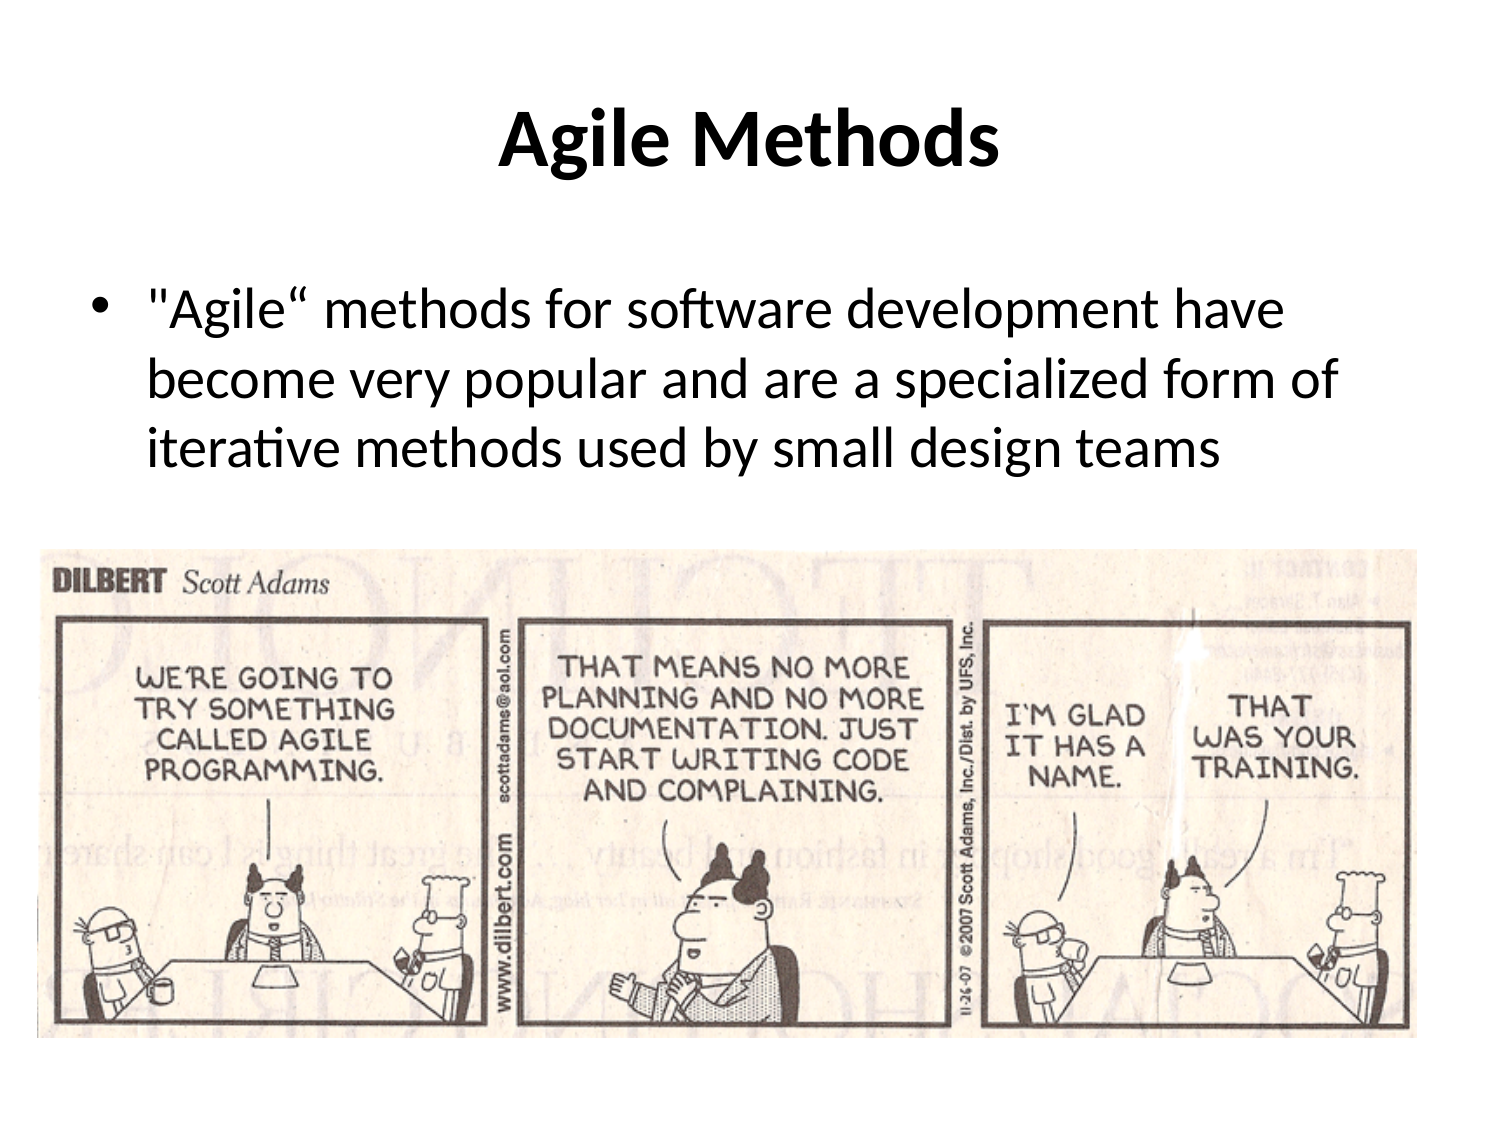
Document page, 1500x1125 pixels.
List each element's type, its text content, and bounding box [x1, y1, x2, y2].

picture [37, 549, 1417, 1038]
list "Agile“ methods for software development have become very popular and are a specialized form of iterative methods used by small design teams [75, 262, 1425, 575]
title Agile Methods [75, 45, 1425, 233]
